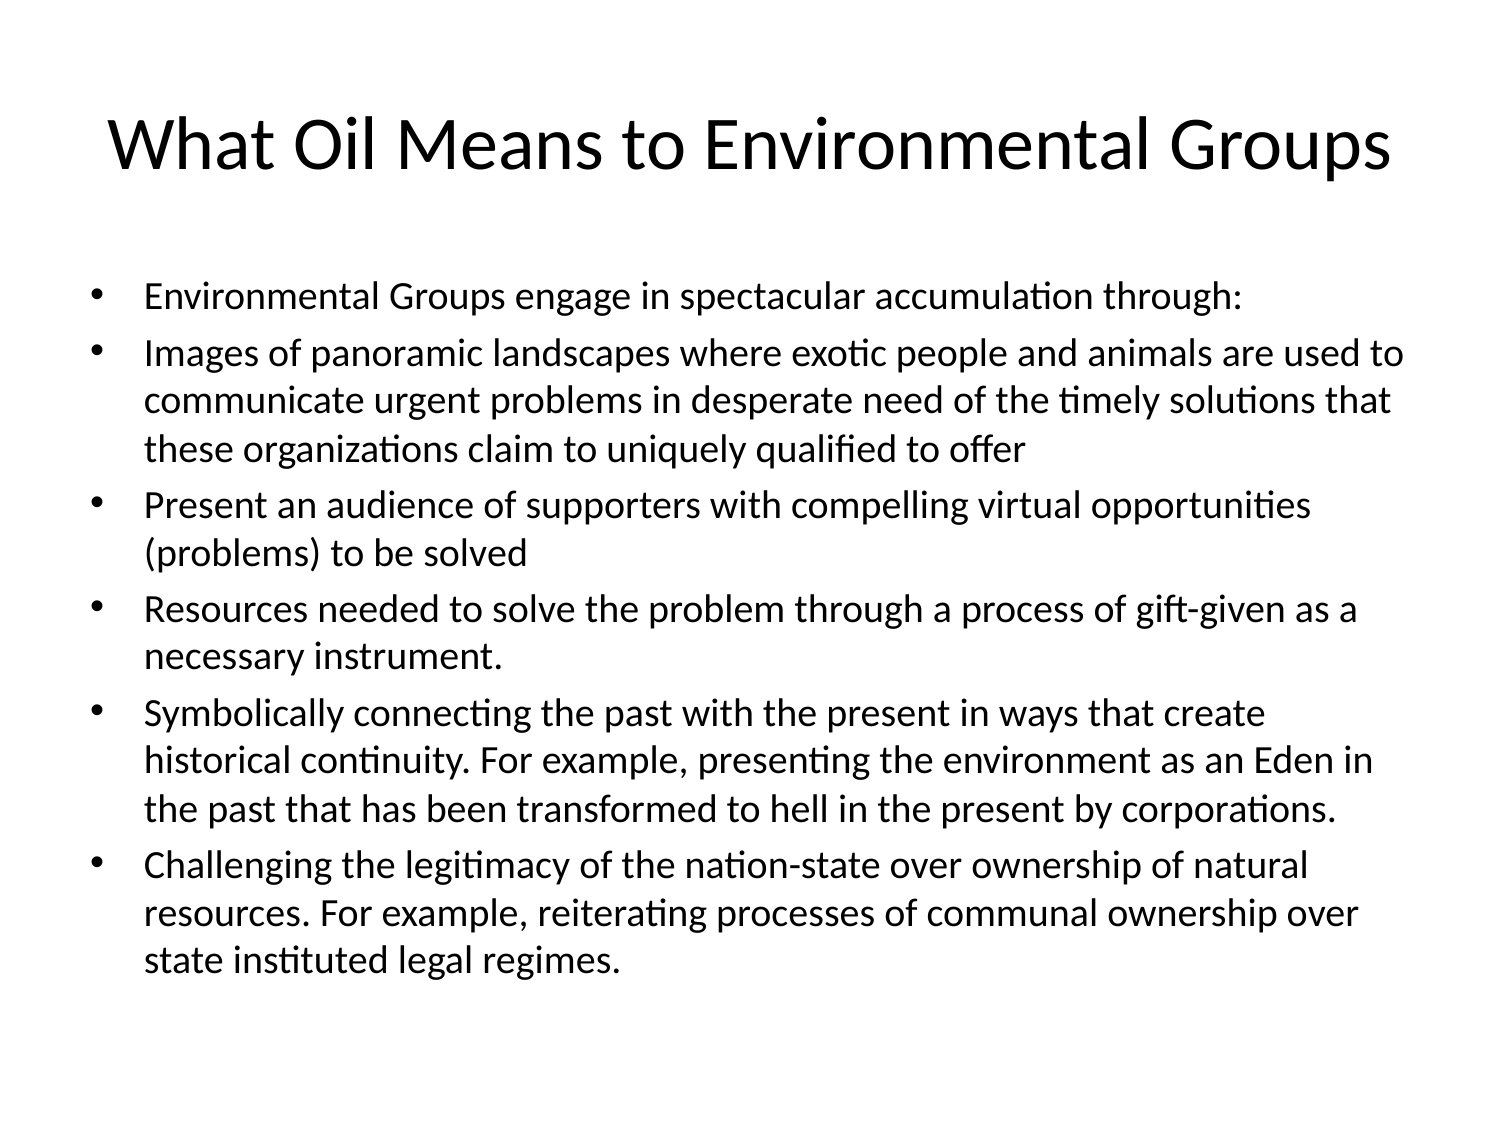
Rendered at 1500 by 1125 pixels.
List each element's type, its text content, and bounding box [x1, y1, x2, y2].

title What Oil Means to Environmental Groups [75, 45, 1425, 233]
list Environmental Groups engage in spectacular accumulation through: Images of panoramic landscapes where exotic people and animals are used to communicate urgent problems in desperate need of the timely solutions that these organizations claim to uniquely qualified to offer Present an audience of supporters with compelling virtual opportunities (problems) to be solved Resources needed to solve the problem through a process of gift-given as a necessary instrument. Symbolically connecting the past with the present in ways that create historical continuity. For example, presenting the environment as an Eden in the past that has been transformed to hell in the present by corporations. Challenging the legitimacy of the nation-state over ownership of natural resources. For example, reiterating processes of communal ownership over state instituted legal regimes. [75, 262, 1425, 1005]
